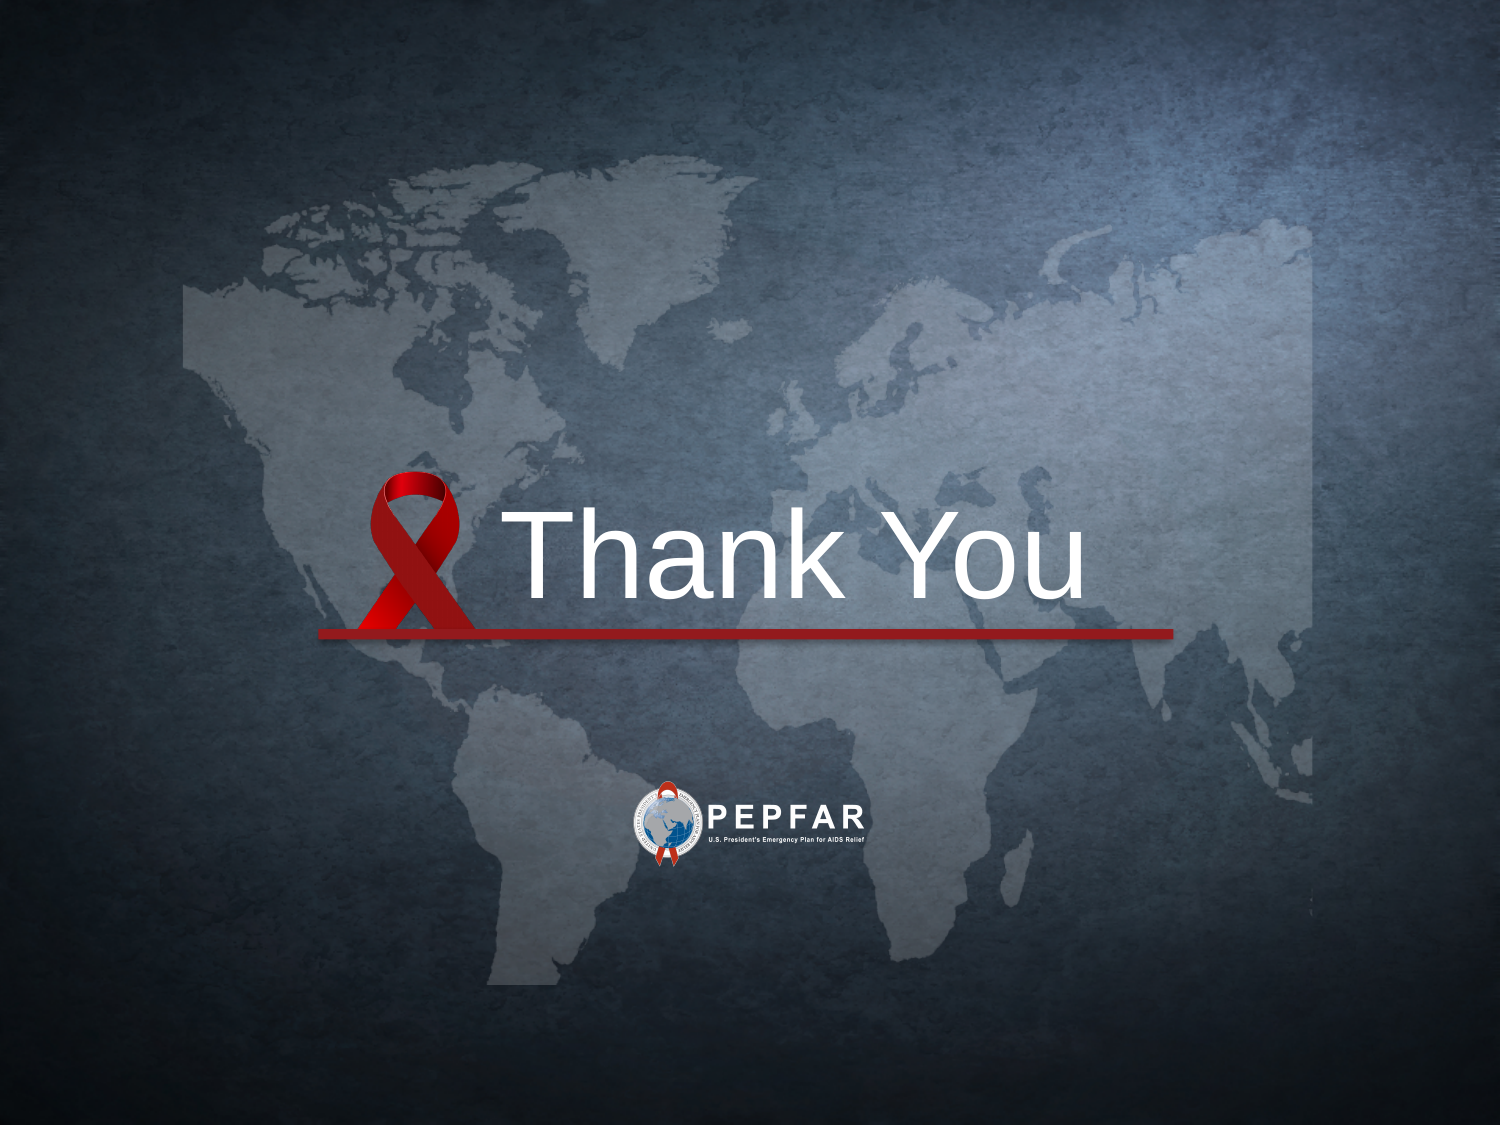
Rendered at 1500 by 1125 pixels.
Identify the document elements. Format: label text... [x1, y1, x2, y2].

text_box [333, 462, 484, 628]
text_box [182, 137, 1313, 985]
text_box [317, 628, 1174, 640]
picture [0, 0, 1500, 1125]
title Thank You [484, 489, 1149, 627]
